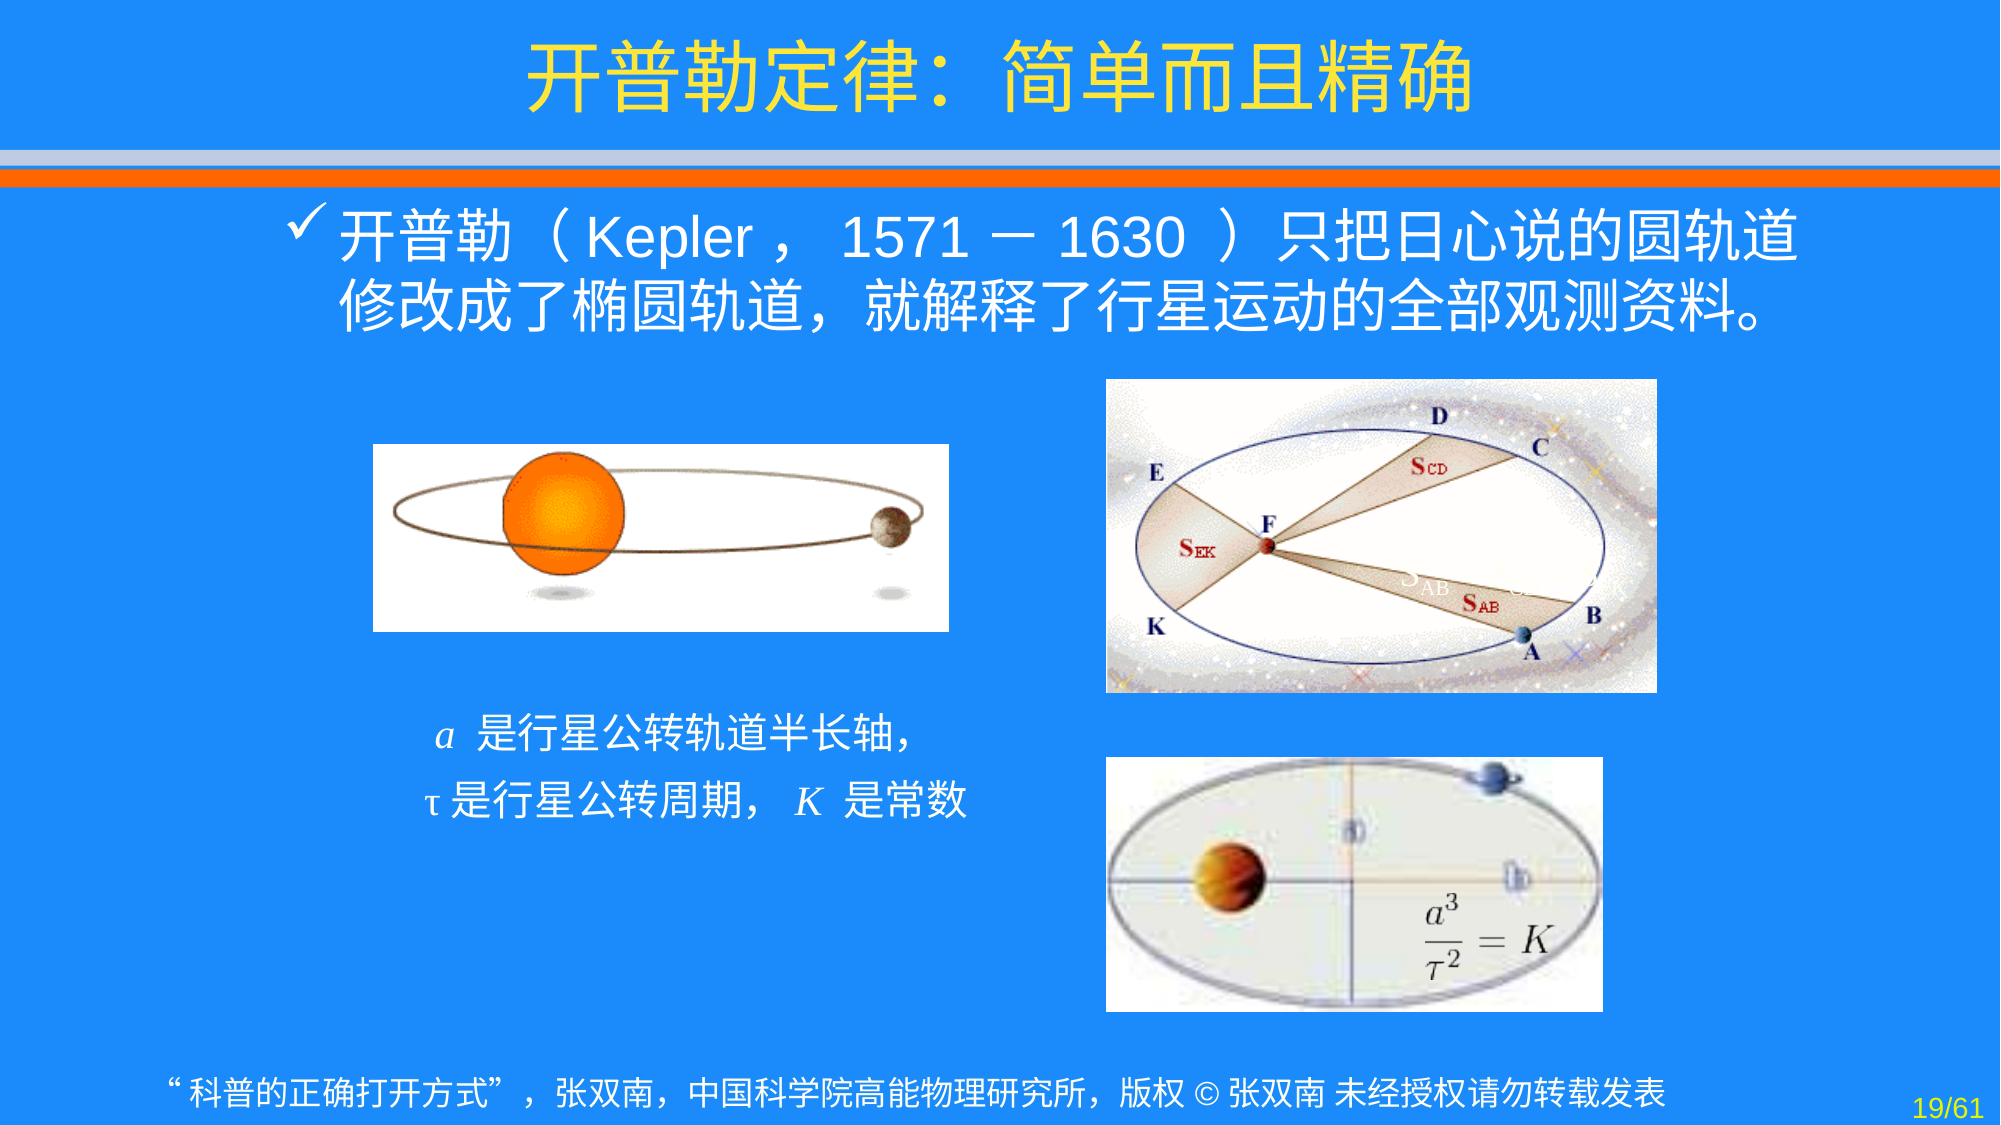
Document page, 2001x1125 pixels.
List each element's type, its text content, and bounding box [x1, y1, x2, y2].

slide_number 19/61 [1849, 1081, 2000, 1125]
picture [373, 444, 950, 632]
title 开普勒定律：简单而且精确 [0, 0, 2000, 151]
picture [1106, 756, 1603, 1012]
picture [1106, 379, 1657, 693]
text_box a 是行星公转轨道半长轴， τ是行星公转周期，K 是常数 [409, 699, 1024, 834]
list 开普勒（Kepler，1571－1630 ）只把日心说的圆轨道修改成了椭圆轨道，就解释了行星运动的全部观测资料。 [267, 190, 1818, 382]
